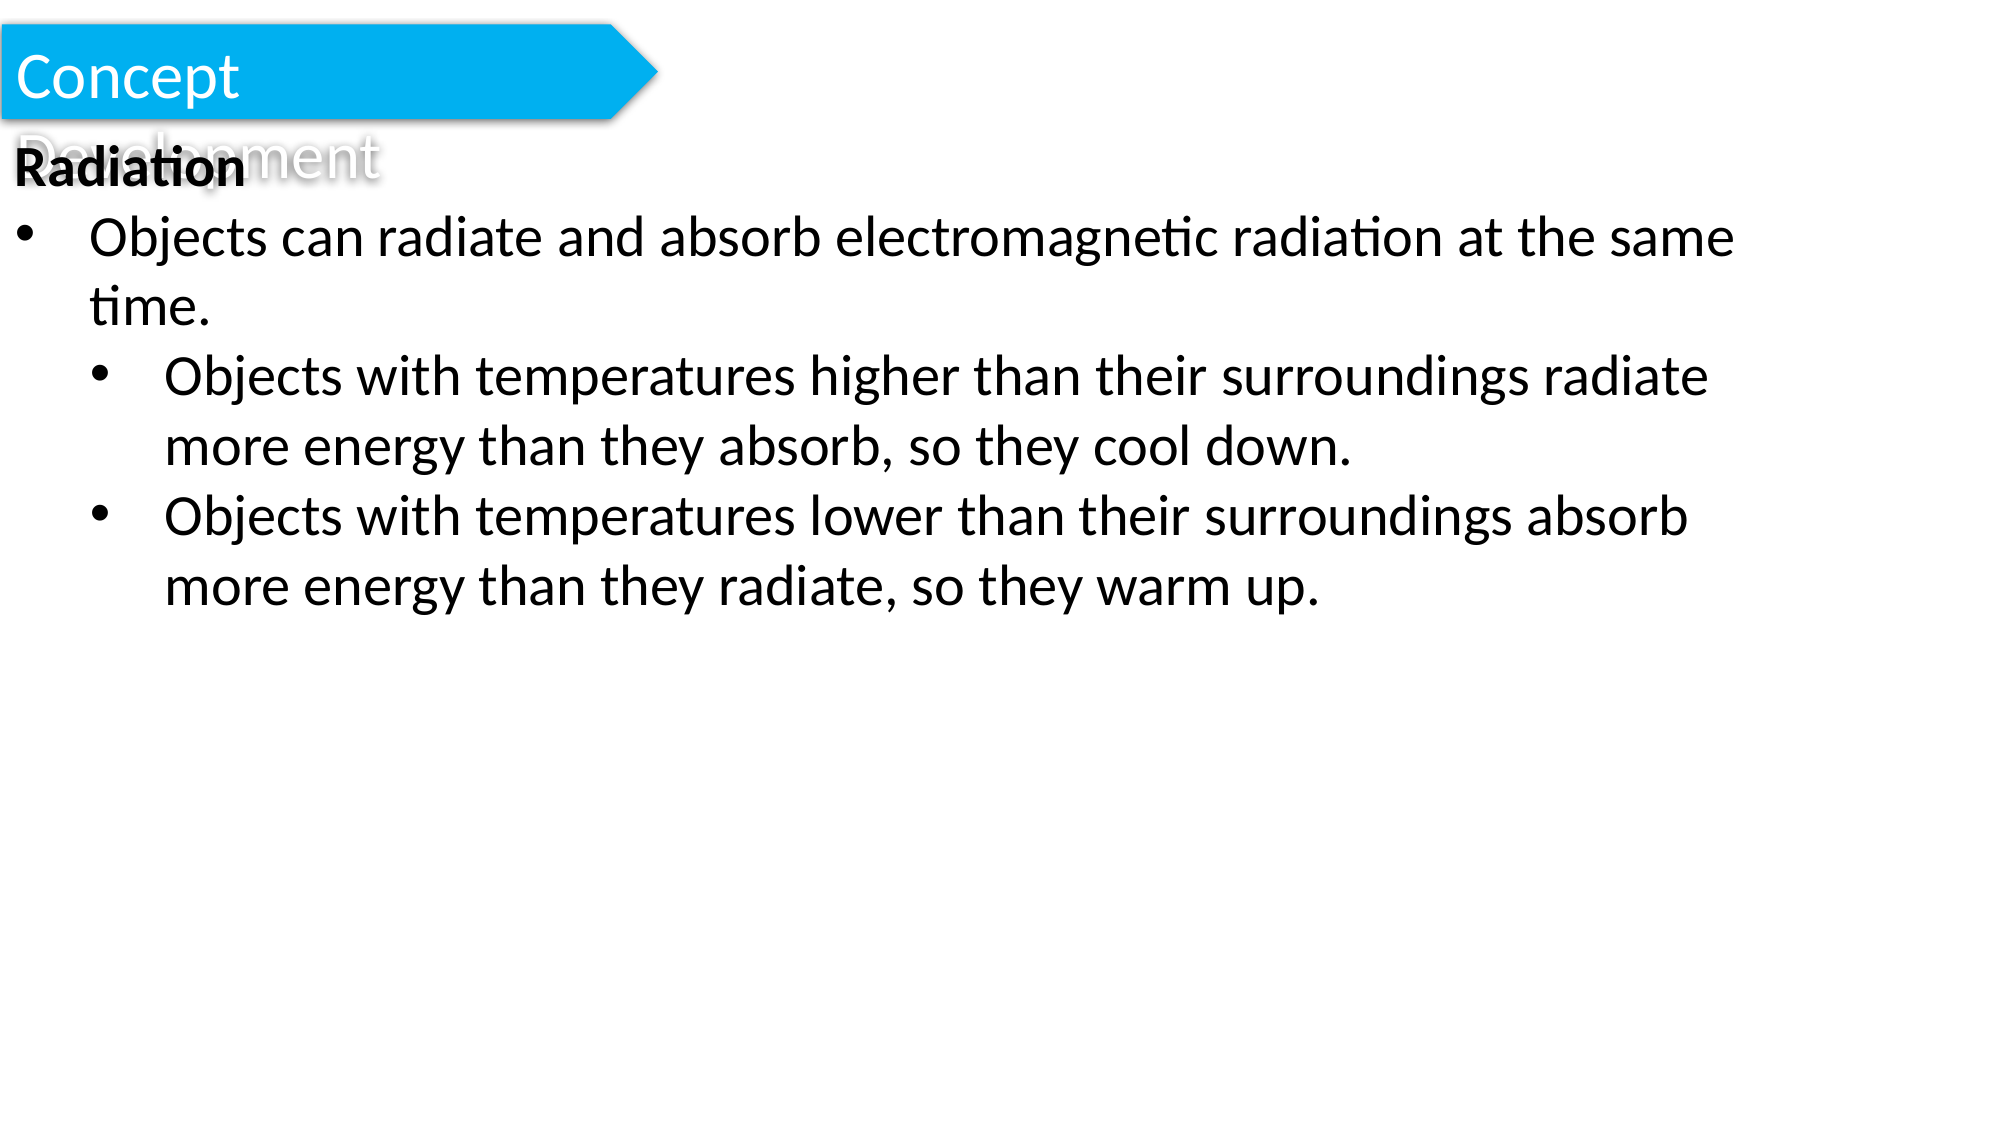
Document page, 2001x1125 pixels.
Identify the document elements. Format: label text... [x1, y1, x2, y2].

text_box Radiation Objects can radiate and absorb electromagnetic radiation at the same time. Objects with temperatures higher than their surroundings radiate more energy than they absorb, so they cool down. Objects with temperatures lower than their surroundings absorb more energy than they radiate, so they warm up. [0, 120, 1835, 625]
text_box Concept Development [1, 24, 658, 119]
